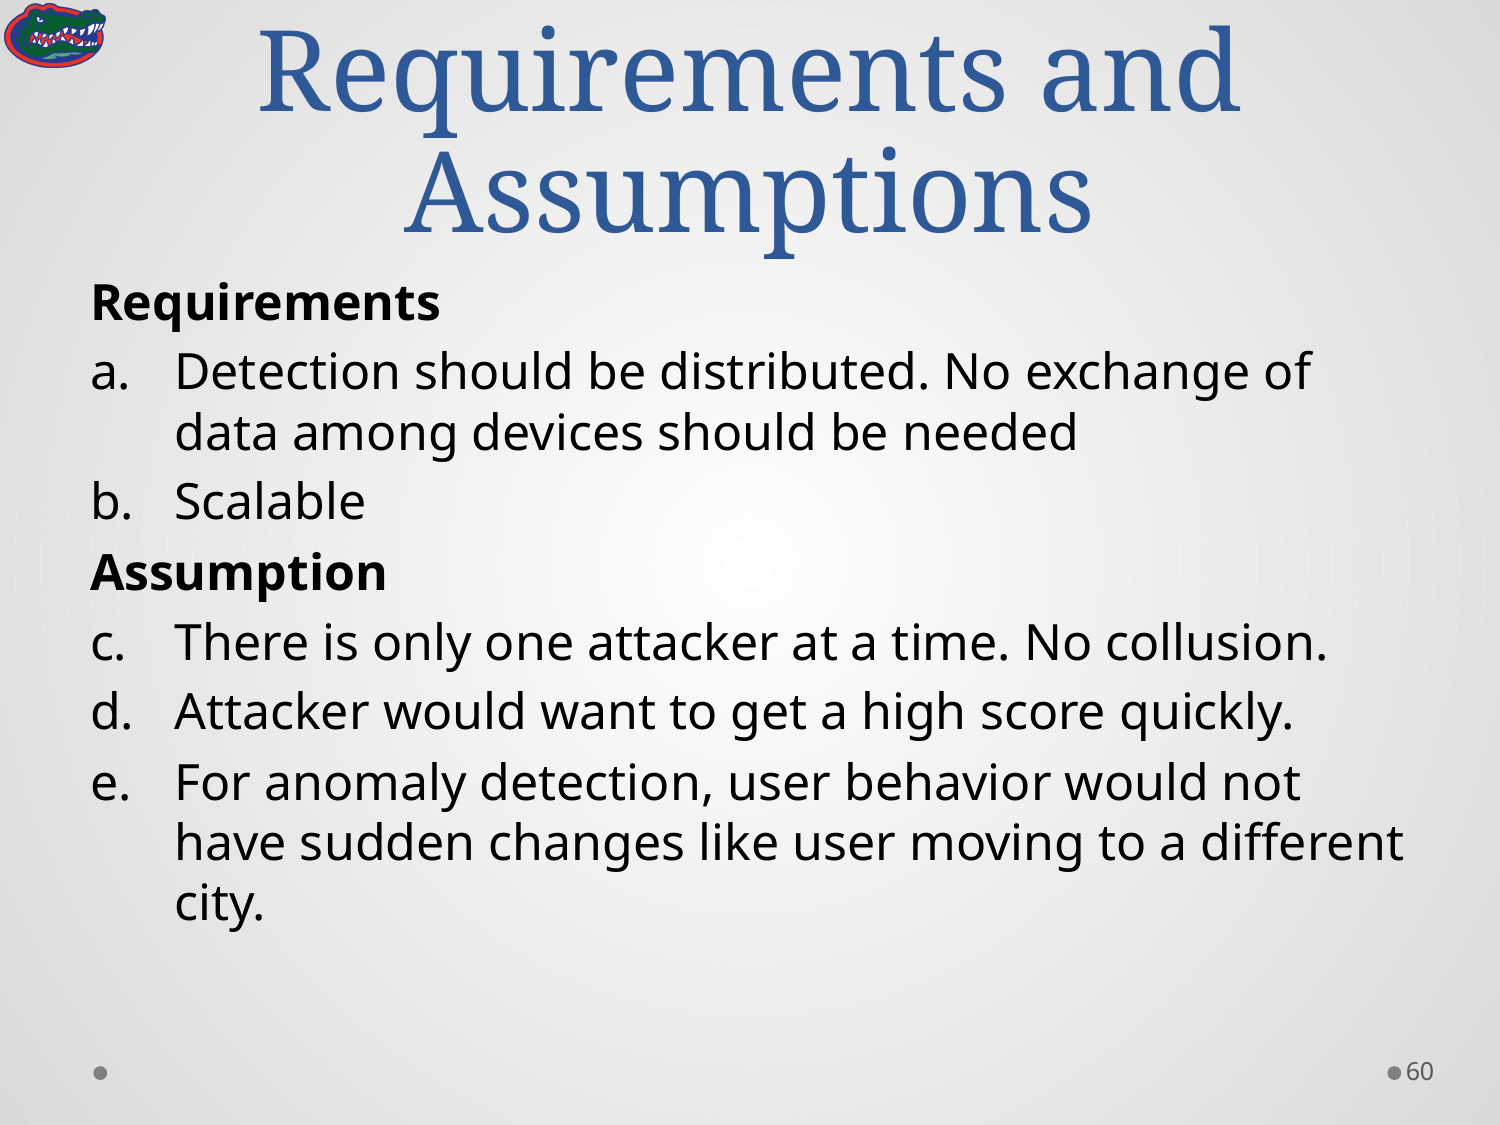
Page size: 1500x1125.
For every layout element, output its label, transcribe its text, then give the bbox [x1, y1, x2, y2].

title Requirements and Assumptions [75, 0, 1425, 262]
picture [4, 3, 75, 68]
slide_number 59 [1401, 1042, 1494, 1103]
list Requirements Detection should be distributed. No exchange of data among devices should be needed Scalable Assumption There is only one attacker at a time. No collusion. Attacker would want to get a high score quickly. For anomaly detection, user behavior would not have sudden changes like user moving to a different city. [75, 262, 1425, 1005]
